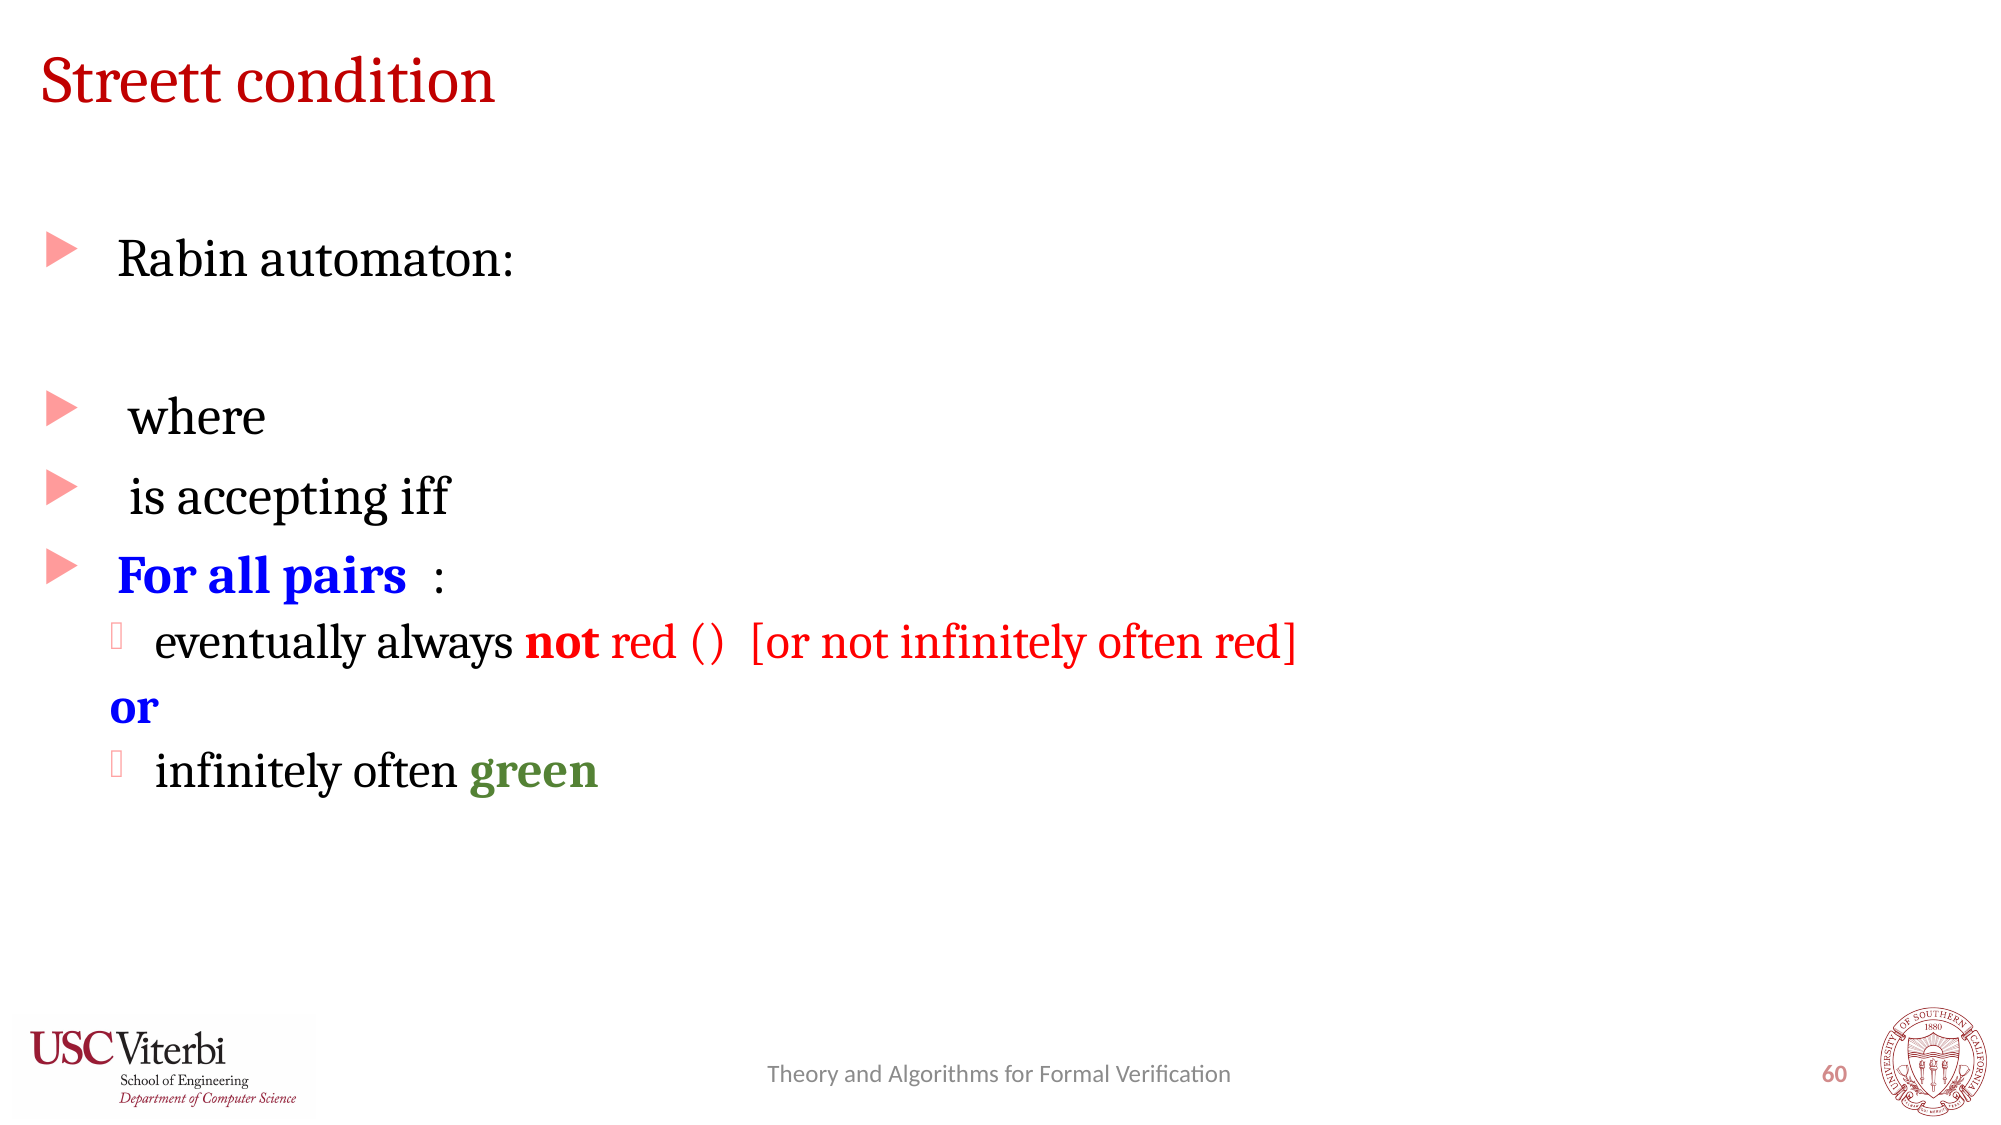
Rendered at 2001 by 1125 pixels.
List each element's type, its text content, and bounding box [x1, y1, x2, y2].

footer Theory and Algorithms for Formal Verification [662, 1042, 1338, 1103]
picture [12, 1014, 316, 1119]
slide_number 60 [1684, 1042, 1863, 1103]
title Streett condition [27, 12, 1947, 150]
picture [1879, 1002, 1988, 1119]
